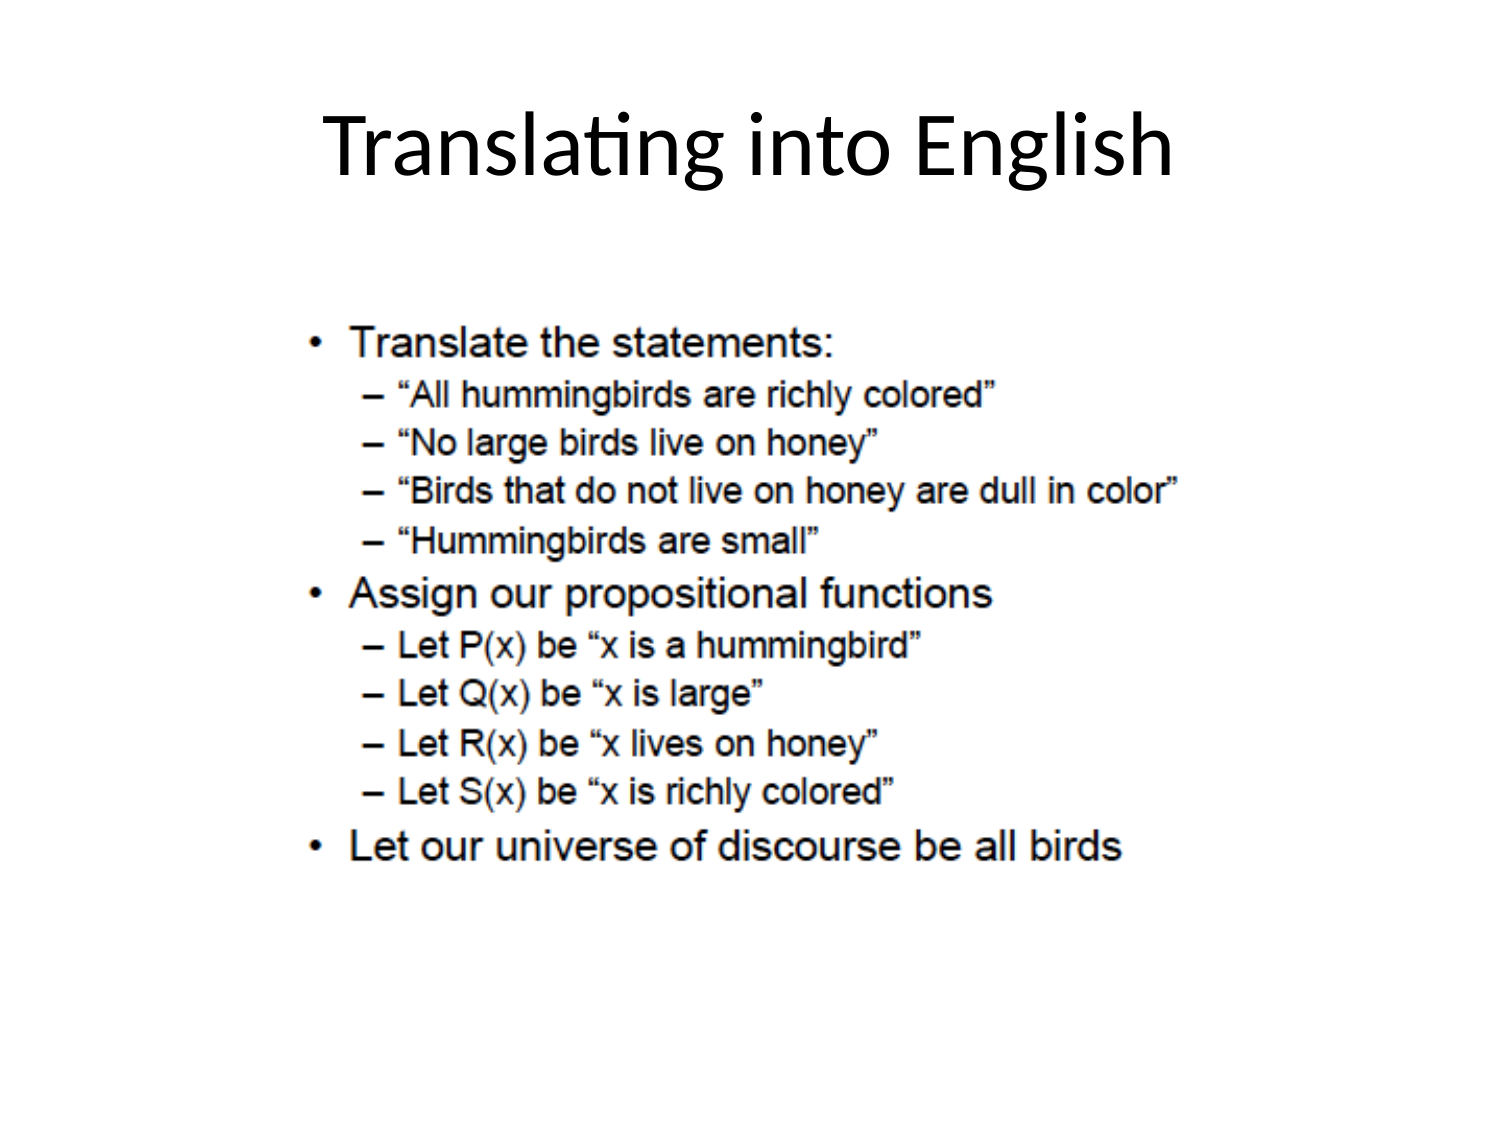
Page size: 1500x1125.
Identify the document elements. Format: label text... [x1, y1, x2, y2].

picture [295, 295, 1205, 903]
title Translating into English [75, 45, 1425, 233]
